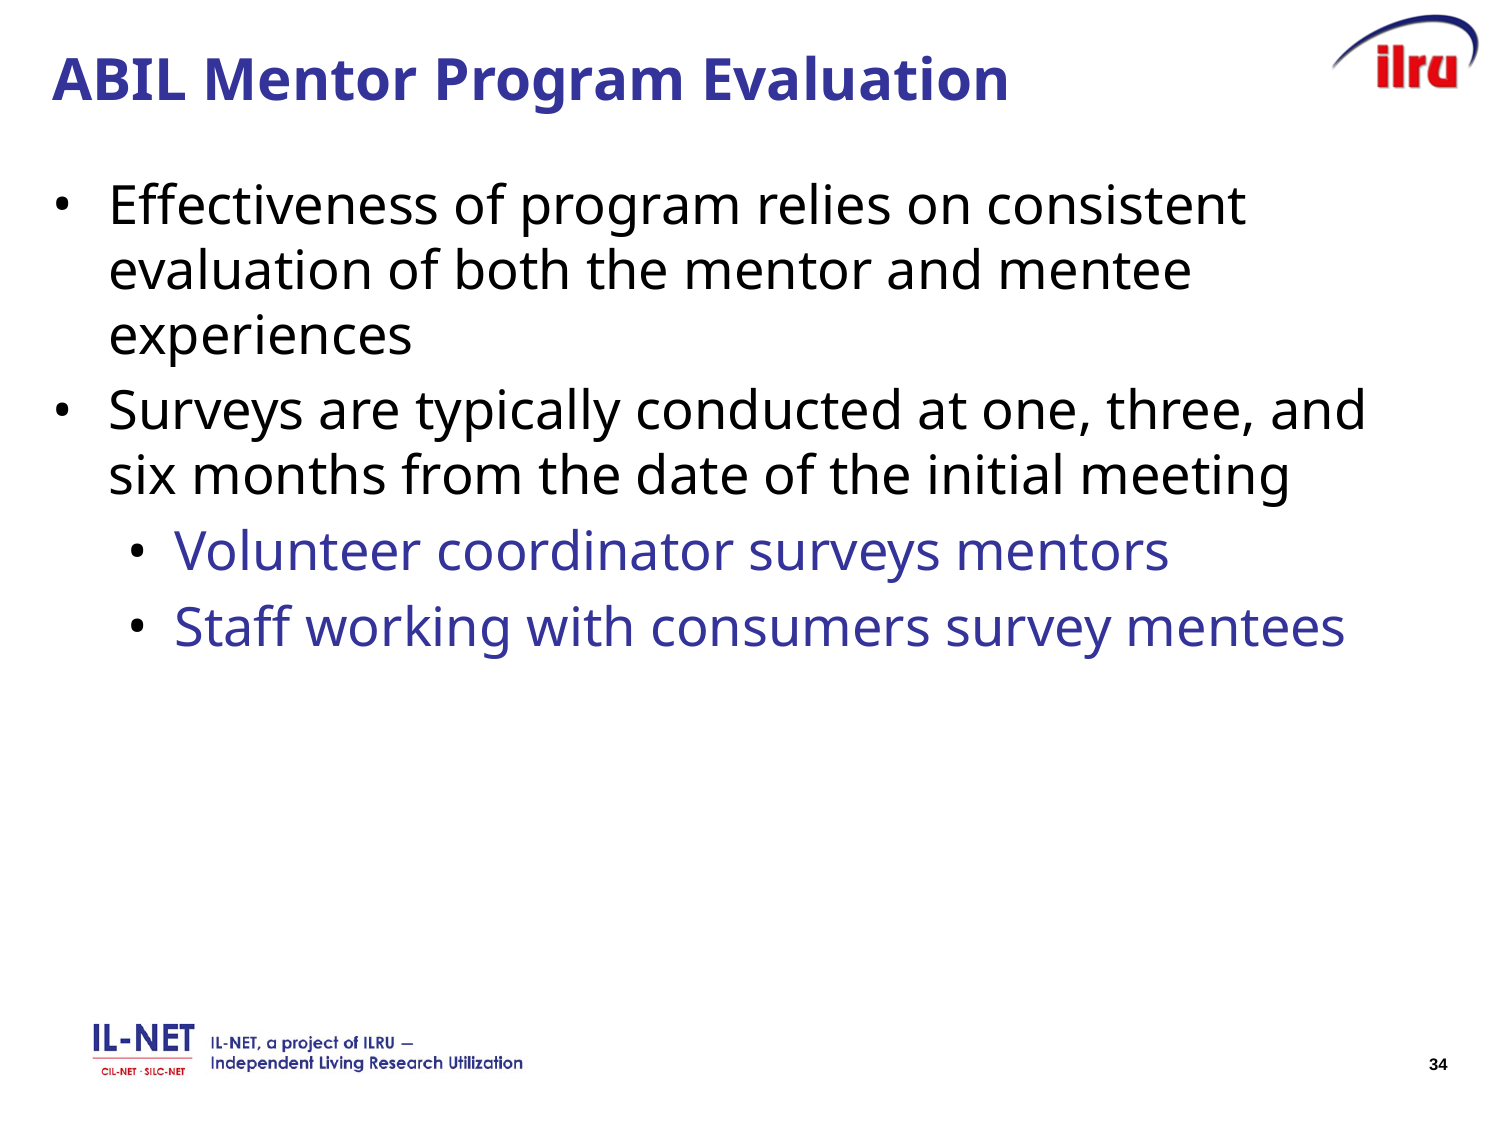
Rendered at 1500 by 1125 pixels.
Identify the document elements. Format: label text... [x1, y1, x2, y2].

picture [1330, 12, 1494, 90]
picture [75, 1005, 540, 1092]
title ABIL Mentor Program Evaluation [37, 12, 1300, 143]
list Effectiveness of program relies on consistent evaluation of both the mentor and mentee experiences Surveys are typically conducted at one, three, and six months from the date of the initial meeting Volunteer coordinator surveys mentors Staff working with consumers survey mentees [37, 162, 1463, 1000]
